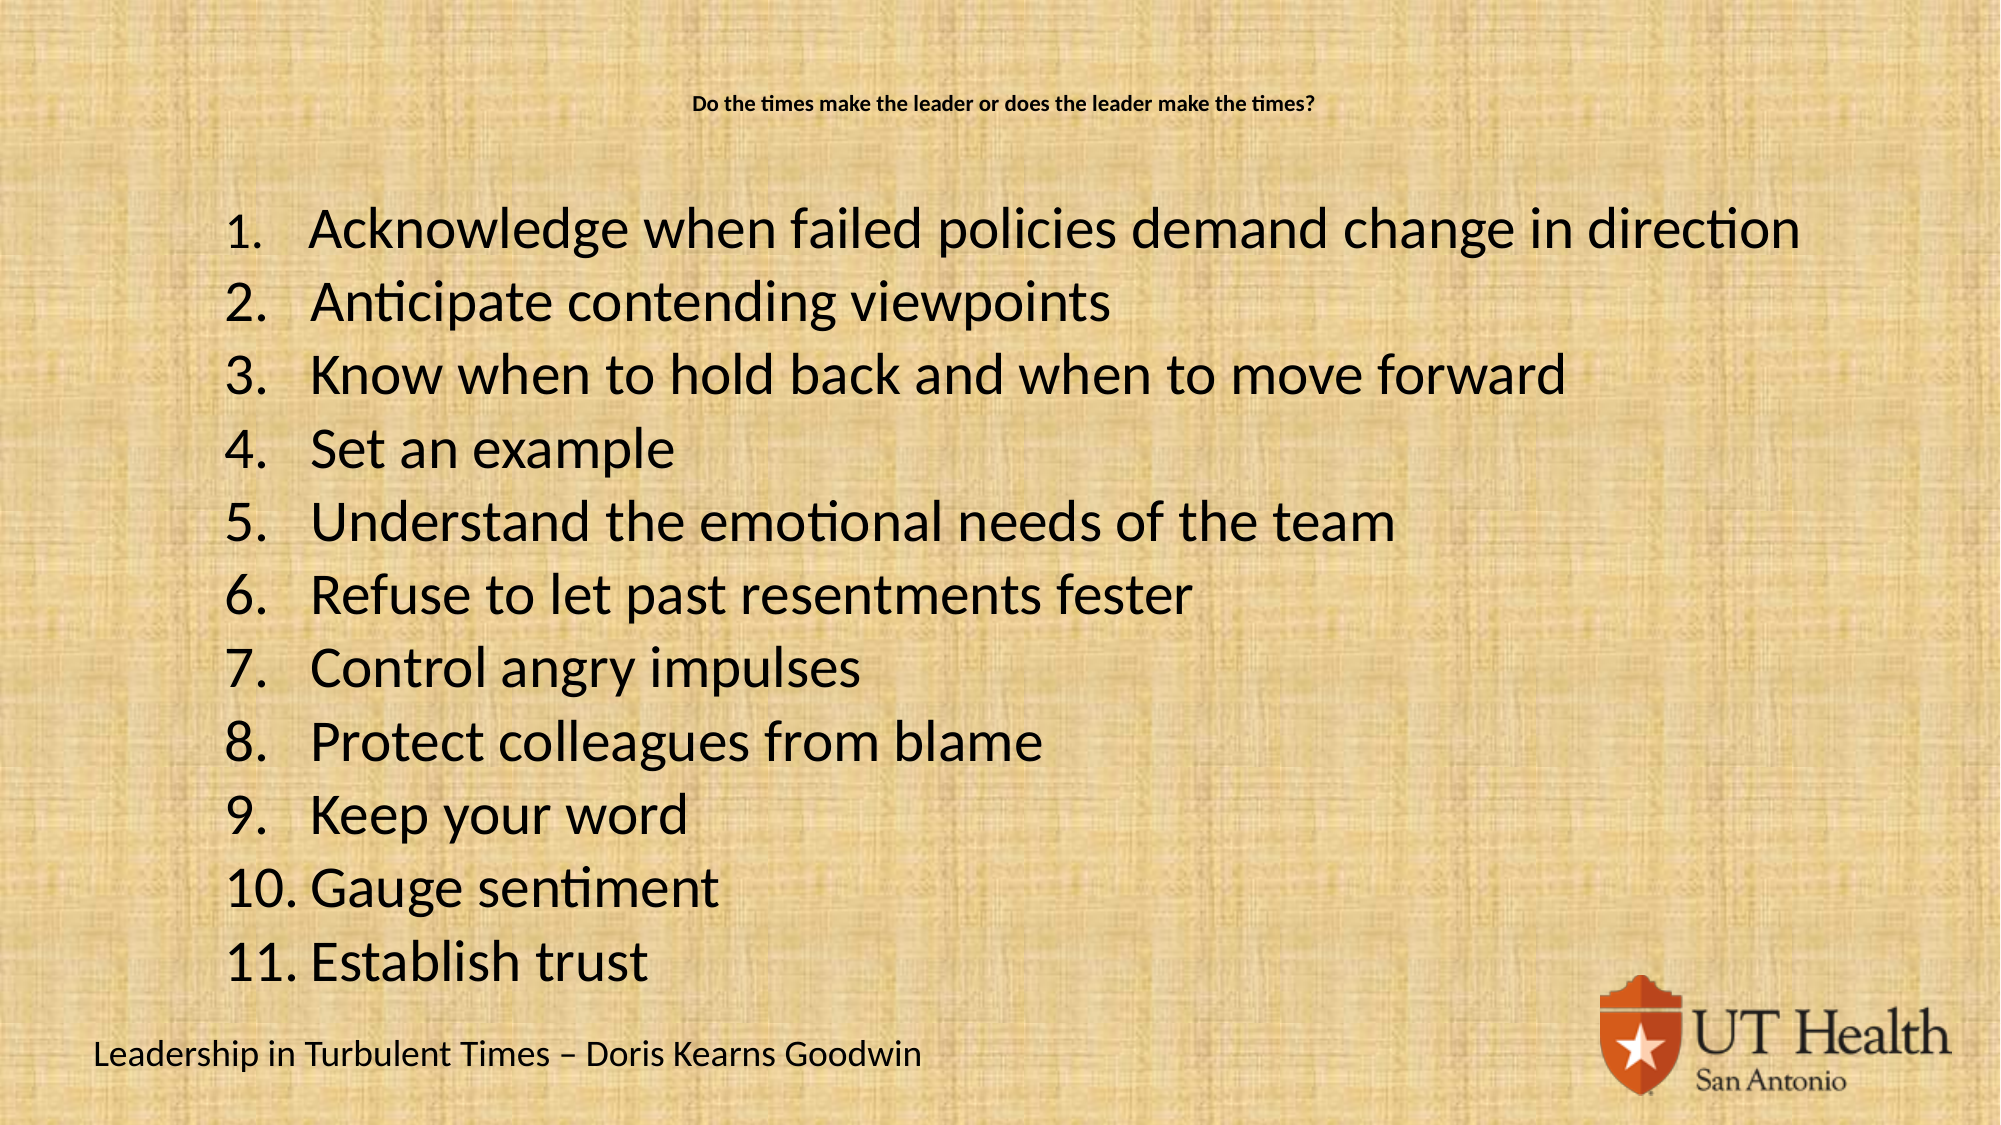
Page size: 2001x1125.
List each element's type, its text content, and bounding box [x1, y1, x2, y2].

list Acknowledge when failed policies demand change in direction Anticipate contending viewpoints Know when to hold back and when to move forward Set an example Understand the emotional needs of the team Refuse to let past resentments fester Control angry impulses Protect colleagues from blame Keep your word Gauge sentiment Establish trust [137, 189, 1863, 1011]
picture [0, 0, 2001, 1125]
title Do the times make the leader or does the leader make the times? [9, 60, 2000, 153]
text_box Leadership in Turbulent Times – Doris Kearns Goodwin [78, 1021, 939, 1082]
